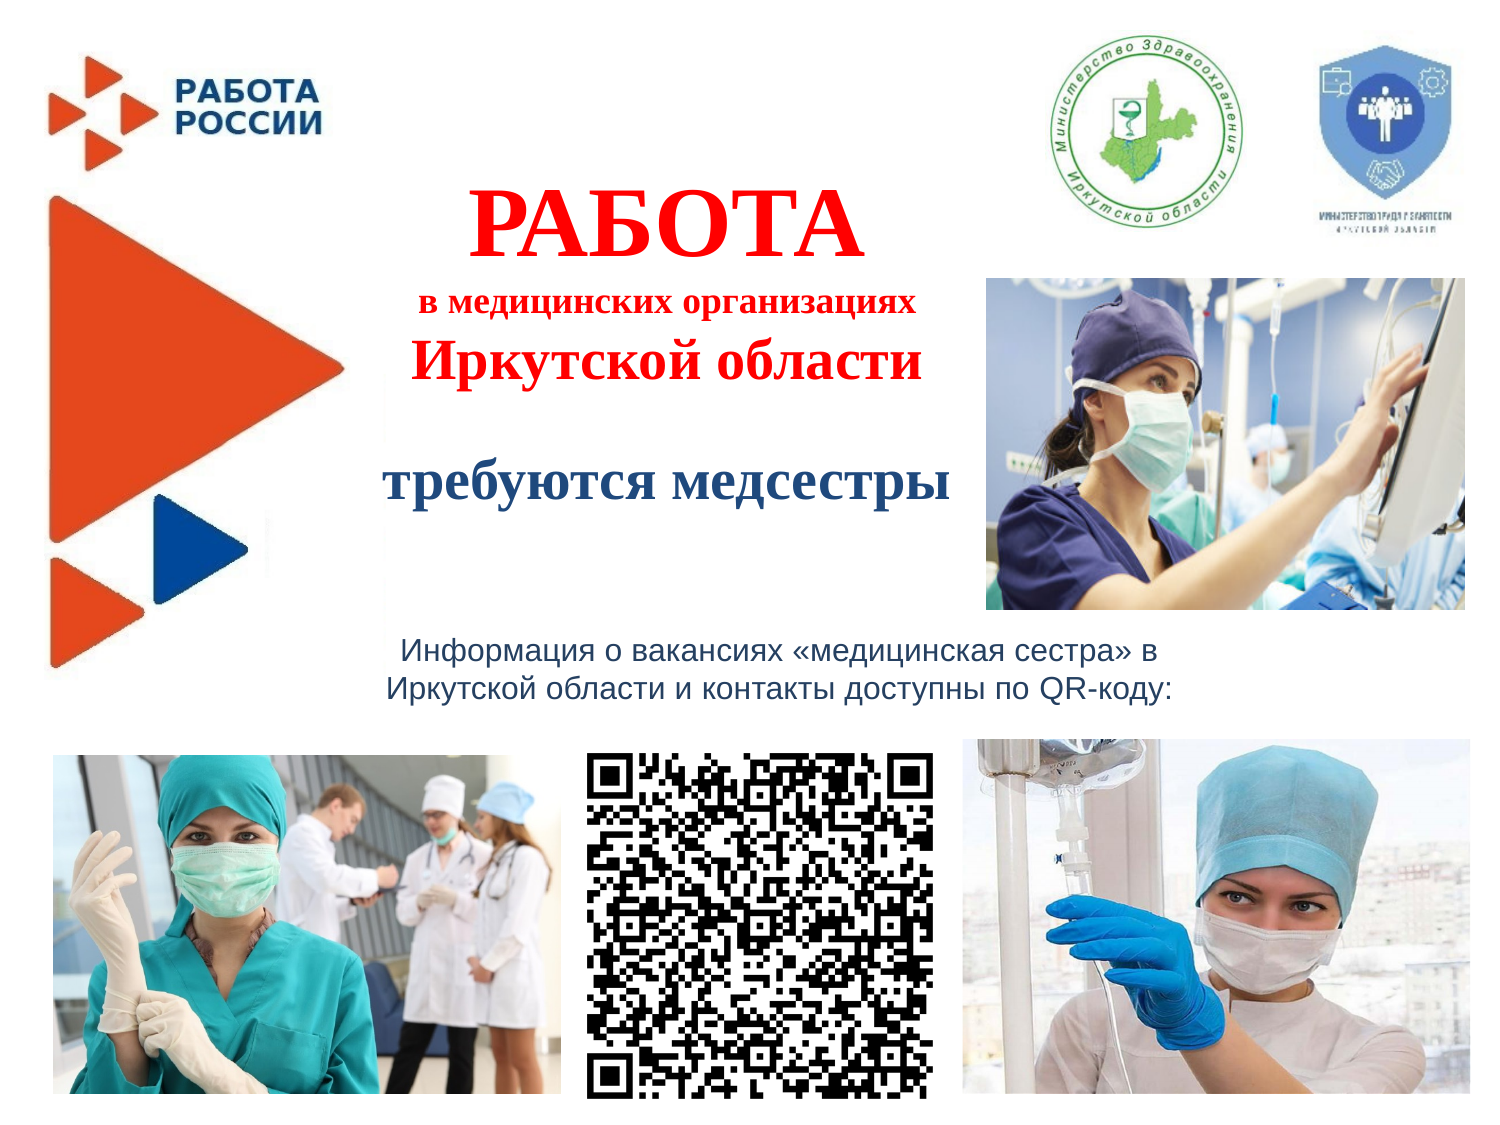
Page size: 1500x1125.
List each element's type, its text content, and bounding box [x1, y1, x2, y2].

picture [1045, 30, 1247, 232]
picture [962, 739, 1471, 1095]
picture [40, 42, 386, 719]
subtitle Информация о вакансиях «медицинская сестра» в Иркутской области и контакты доступны по QR-коду: [391, 621, 1235, 716]
picture [1276, 30, 1500, 247]
picture [985, 278, 1466, 610]
picture [52, 727, 959, 1125]
text_box РАБОТА в медицинских организациях Иркутской области требуются медсестры [391, 148, 998, 519]
